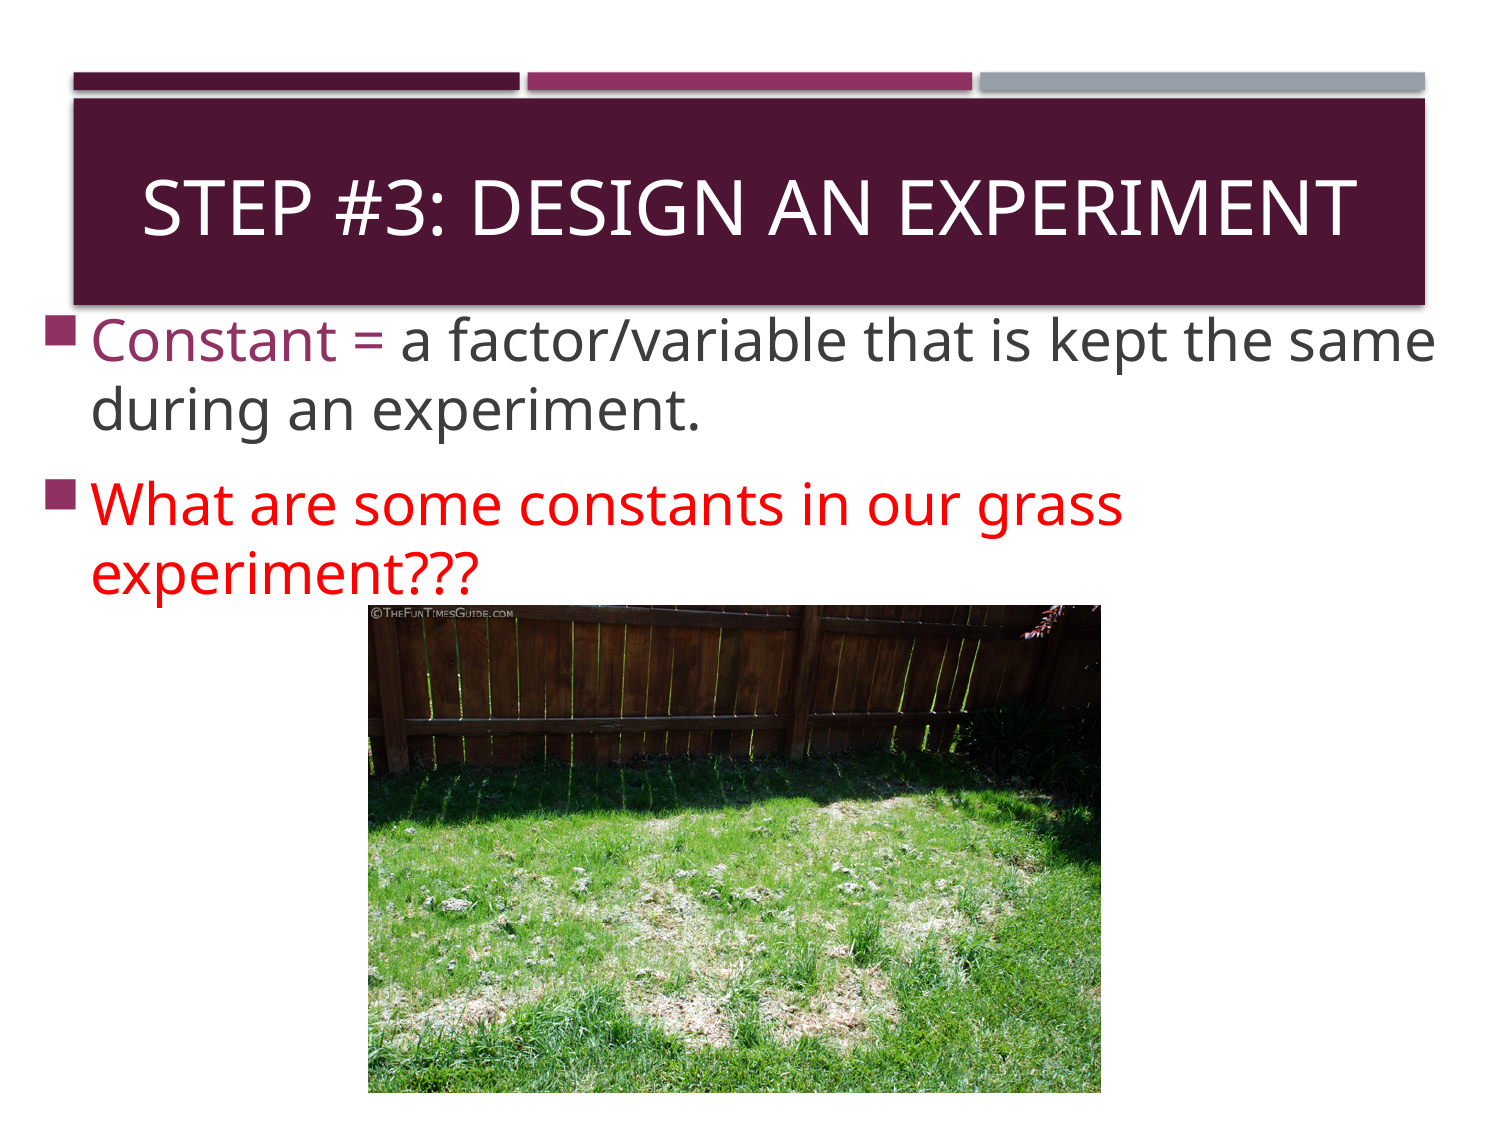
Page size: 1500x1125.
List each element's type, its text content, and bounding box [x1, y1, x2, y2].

list Constant = a factor/variable that is kept the same during an experiment. What are some constants in our grass experiment??? [24, 204, 1500, 705]
title Step #3: Design an Experiment [75, 110, 1425, 204]
picture [368, 604, 1101, 1094]
